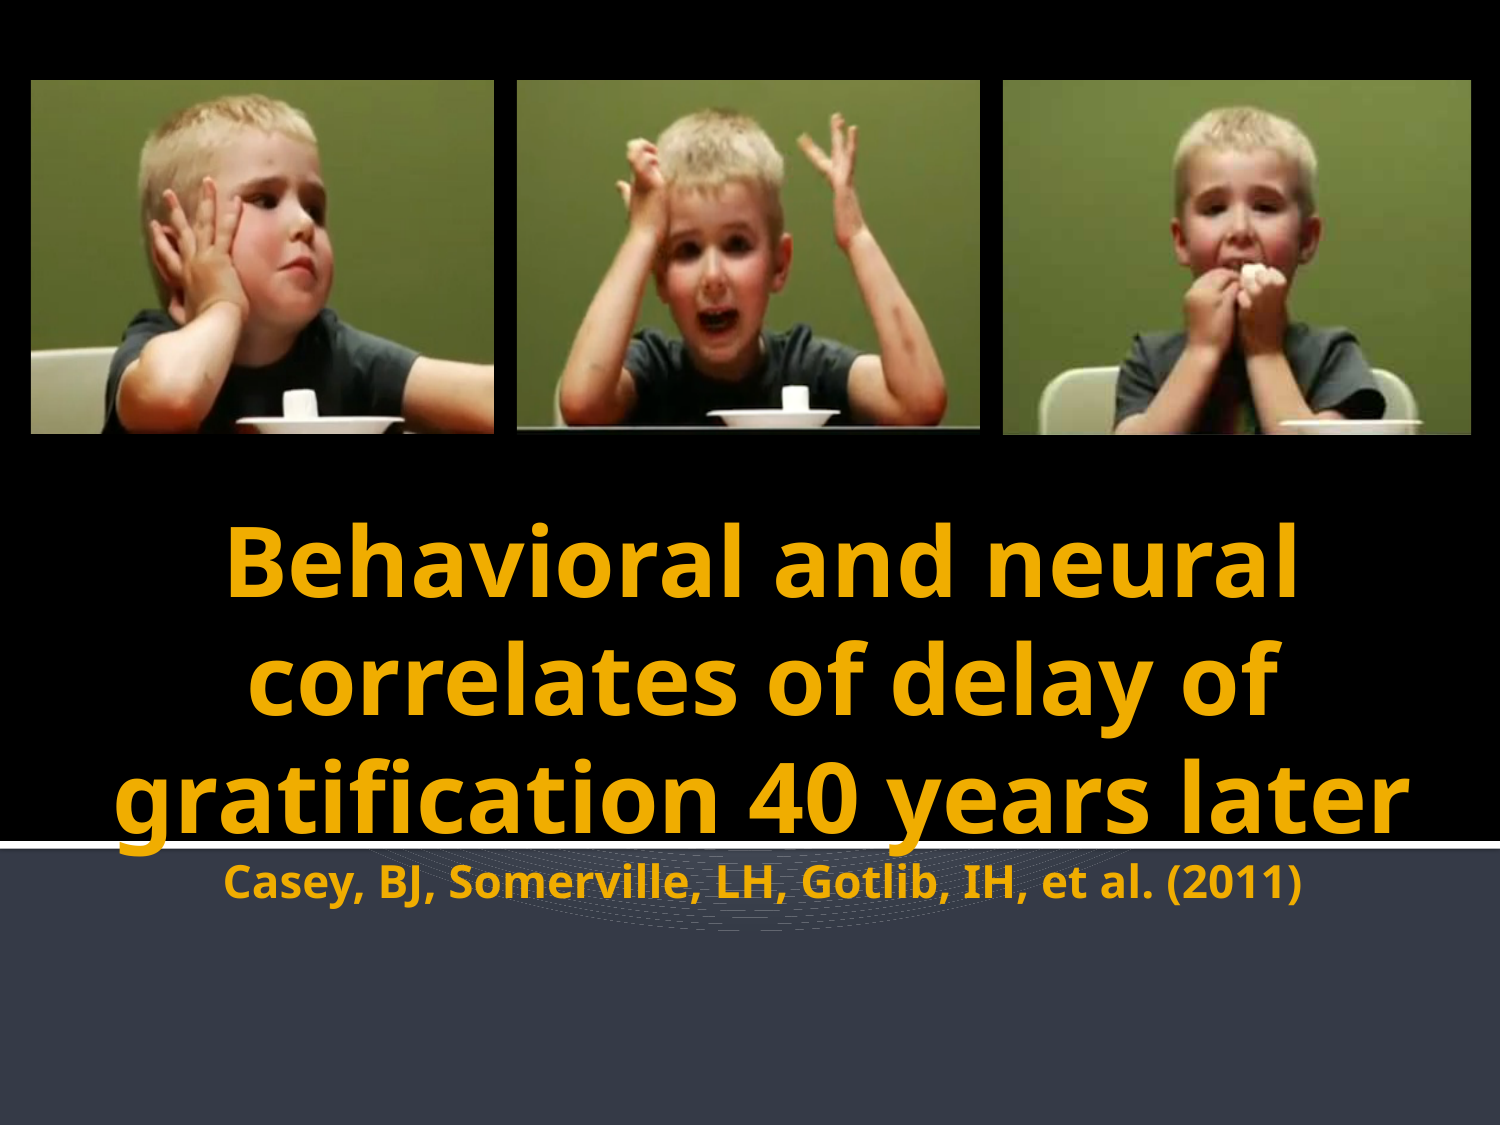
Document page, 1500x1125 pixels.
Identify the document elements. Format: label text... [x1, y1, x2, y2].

picture [516, 80, 980, 435]
picture [1002, 80, 1472, 435]
title Behavioral and neural correlates of delay of gratification 40 years later Casey, BJ, Somerville, LH, Gotlib, IH, et al. (2011) [18, 500, 1500, 1013]
picture [30, 80, 494, 435]
